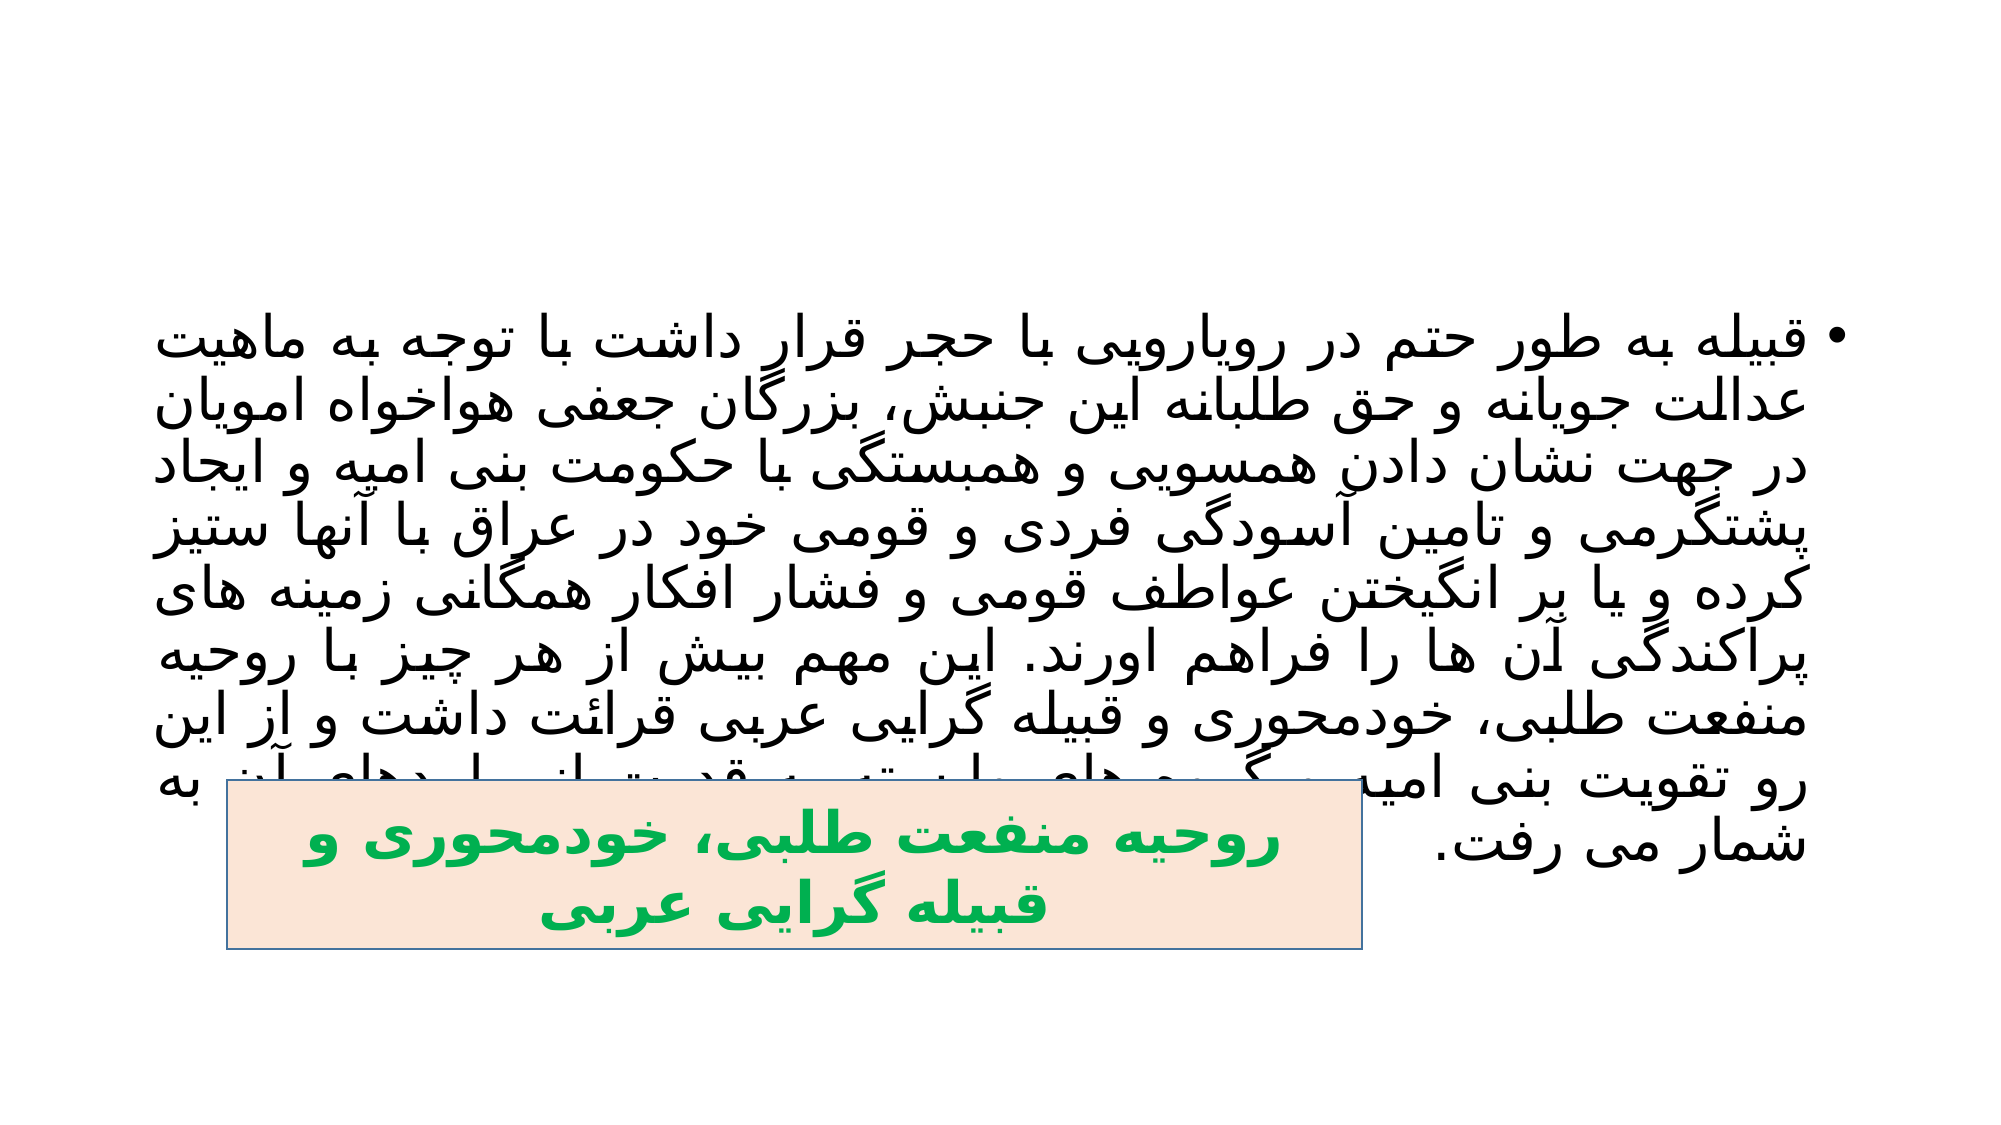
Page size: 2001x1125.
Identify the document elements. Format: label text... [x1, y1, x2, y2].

list قبیله به طور حتم در رویارویی با حجر قرار داشت با توجه به ماهیت عدالت جویانه و حق طلبانه این جنبش، بزرگان جعفی هواخواه امویان در جهت نشان دادن همسویی و همبستگی با حکومت بنی امیه و ایجاد پشتگرمی و تامین آسودگی فردی و قومی خود در عراق با آنها ستیز کرده و یا بر انگیختن عواطف قومی و فشار افکار همگانی زمینه های پراکندگی آن ها را فراهم اورند. این مهم بیش از هر چیز با روحیه منفعت طلبی، خودمحوری و قبیله گرایی عربی قرائت داشت و از این رو تقویت بنی امیه و گروه های وابسته به قدرت از پیامدهای آن به شمار می رفت. [137, 299, 1863, 1014]
text_box روحیه منفعت طلبی، خودمحوری و قبیله گرایی عربی [226, 779, 1363, 950]
